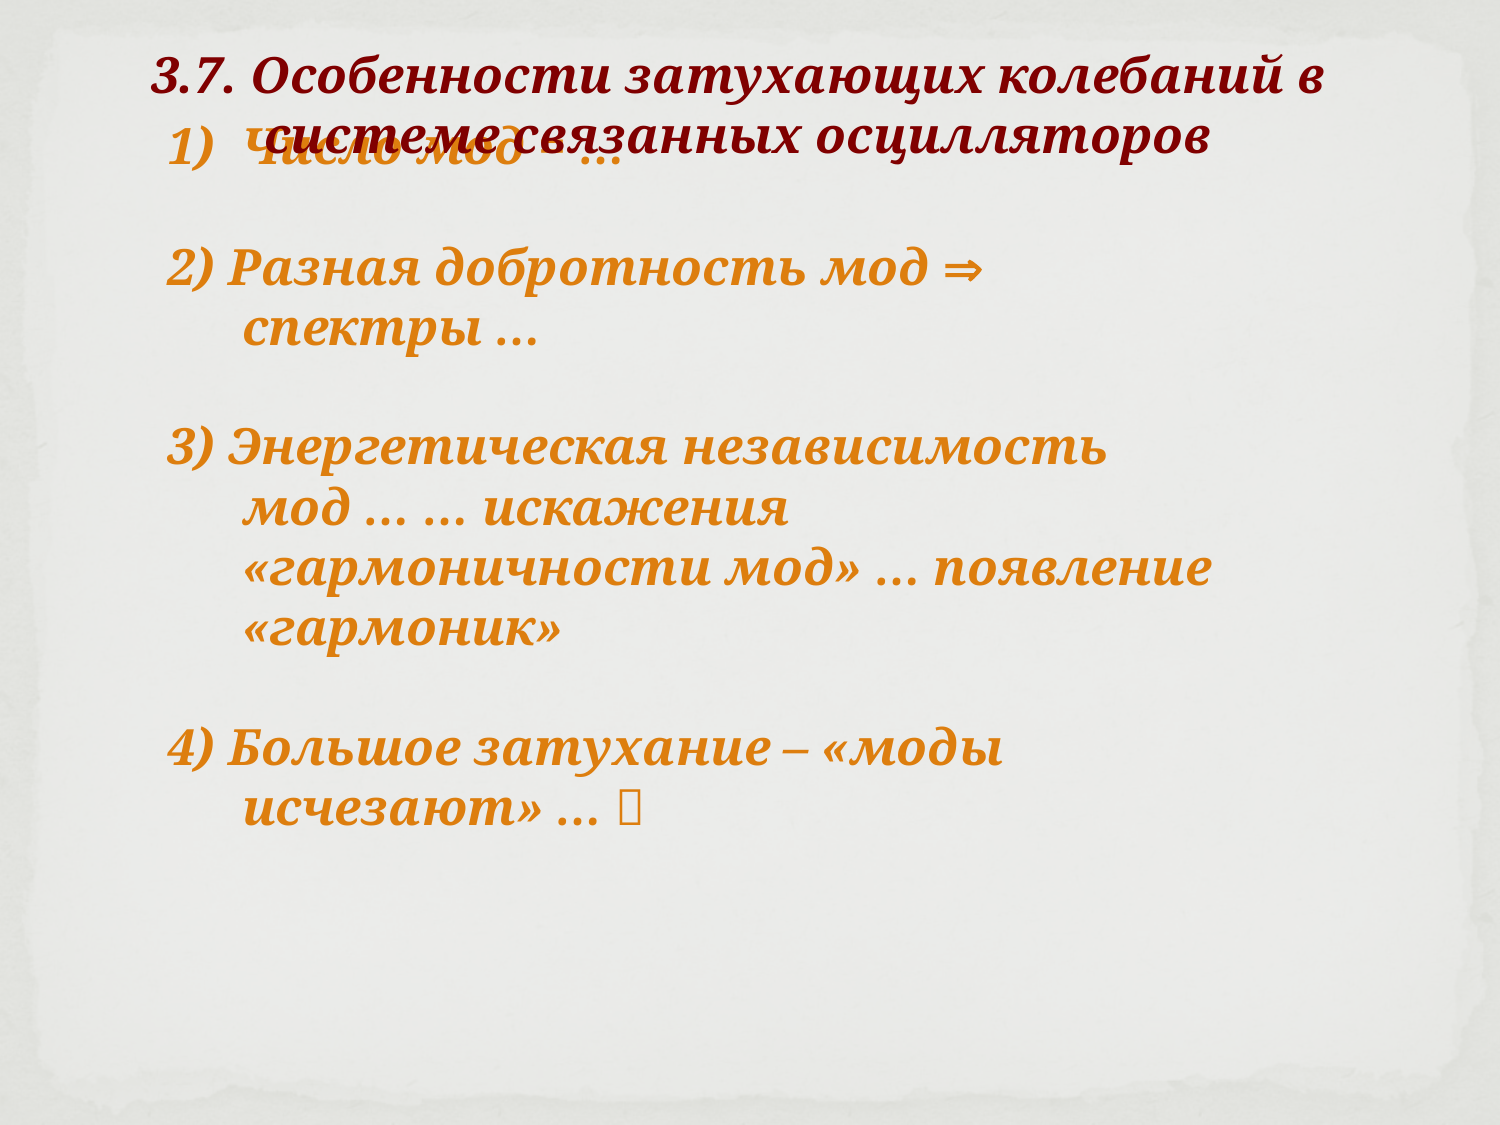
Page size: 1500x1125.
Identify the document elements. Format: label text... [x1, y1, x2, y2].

text_box 3.7. Особенности затухающих колебаний в системе связанных осцилляторов [58, 35, 1418, 171]
text_box Число мод = … 2) Разная добротность мод  спектры … 3) Энергетическая независимость мод … … искажения «гармоничности мод» … появление «гармоник» 4) Большое затухание – «моды исчезают» …  [152, 222, 1243, 903]
